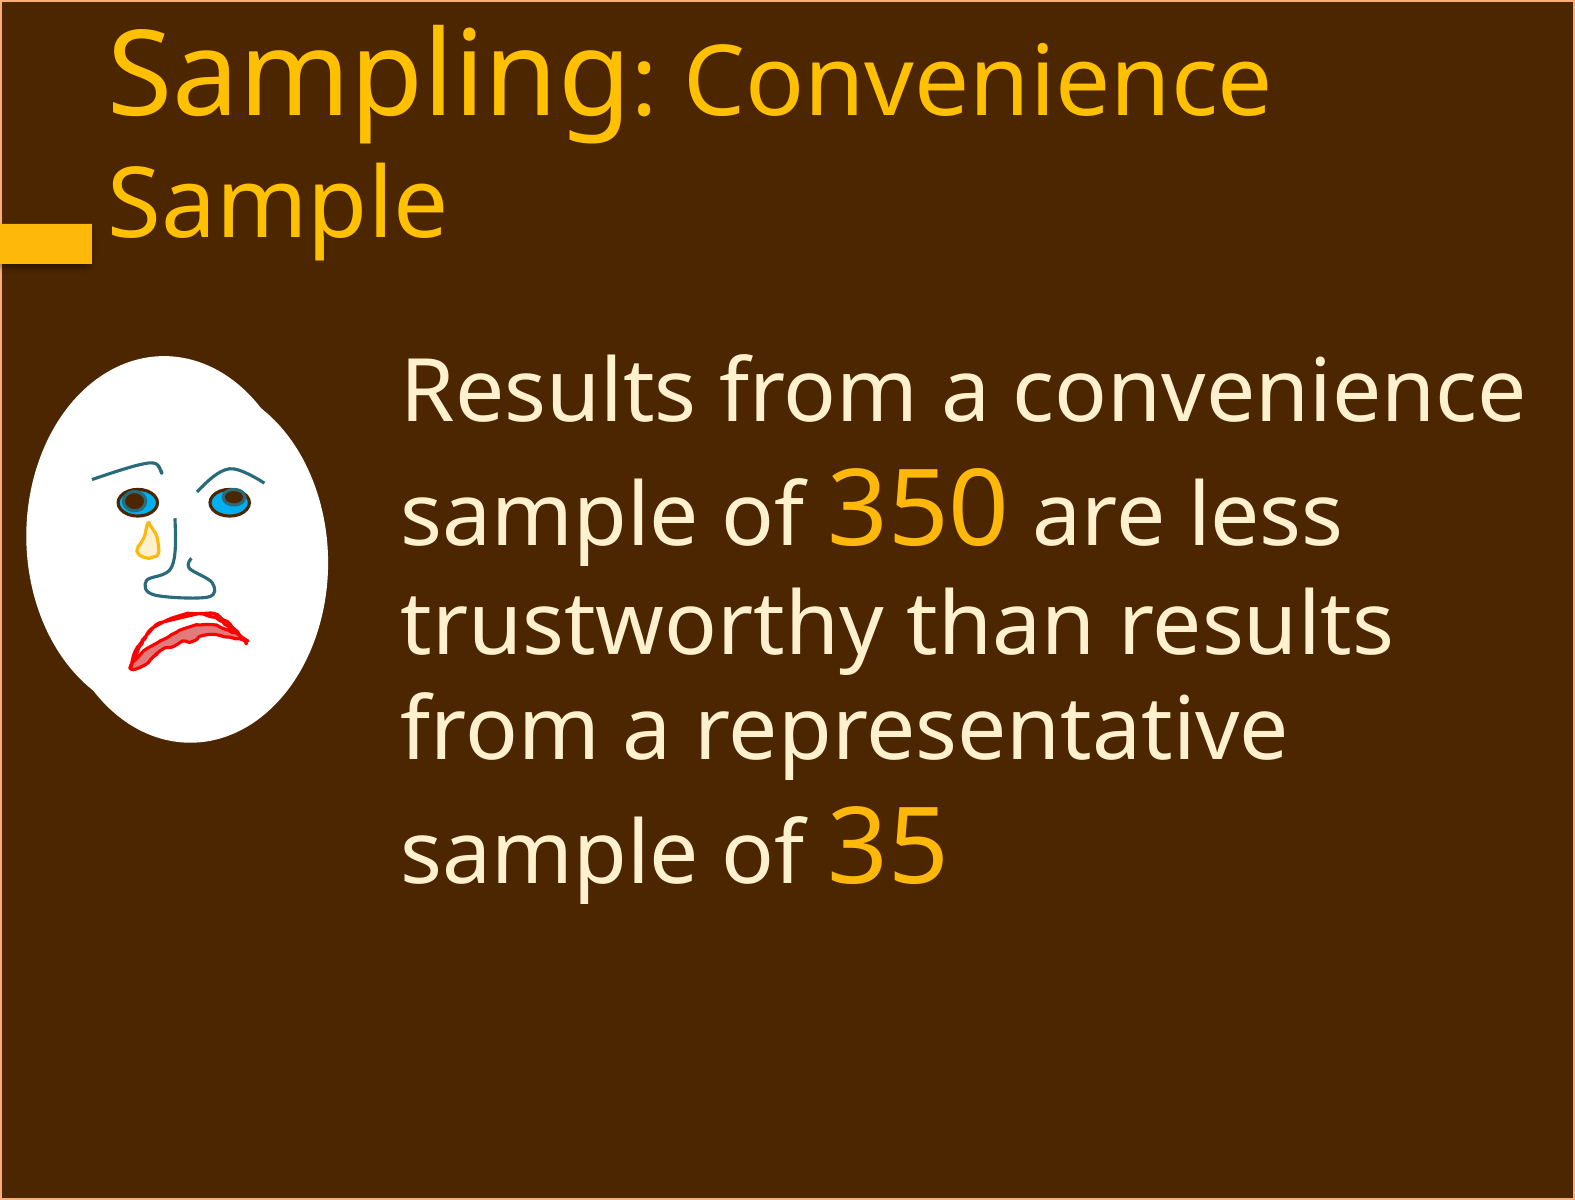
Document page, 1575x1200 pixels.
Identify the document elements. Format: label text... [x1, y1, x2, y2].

text_box [91, 461, 164, 482]
text_box [195, 467, 266, 493]
text_box [221, 487, 247, 507]
text_box [116, 487, 160, 518]
text_box [208, 489, 251, 518]
text_box [121, 490, 148, 513]
text_box [143, 518, 217, 600]
text_box [24, 354, 263, 690]
text_box [128, 611, 250, 672]
text_box [135, 520, 161, 560]
title Sampling: Convenience Sample [91, 39, 1497, 214]
text_box [50, 381, 330, 745]
text_box Results from a convenience sample of 350 are less trustworthy than results from a representative sample of 35 [384, 326, 1575, 913]
